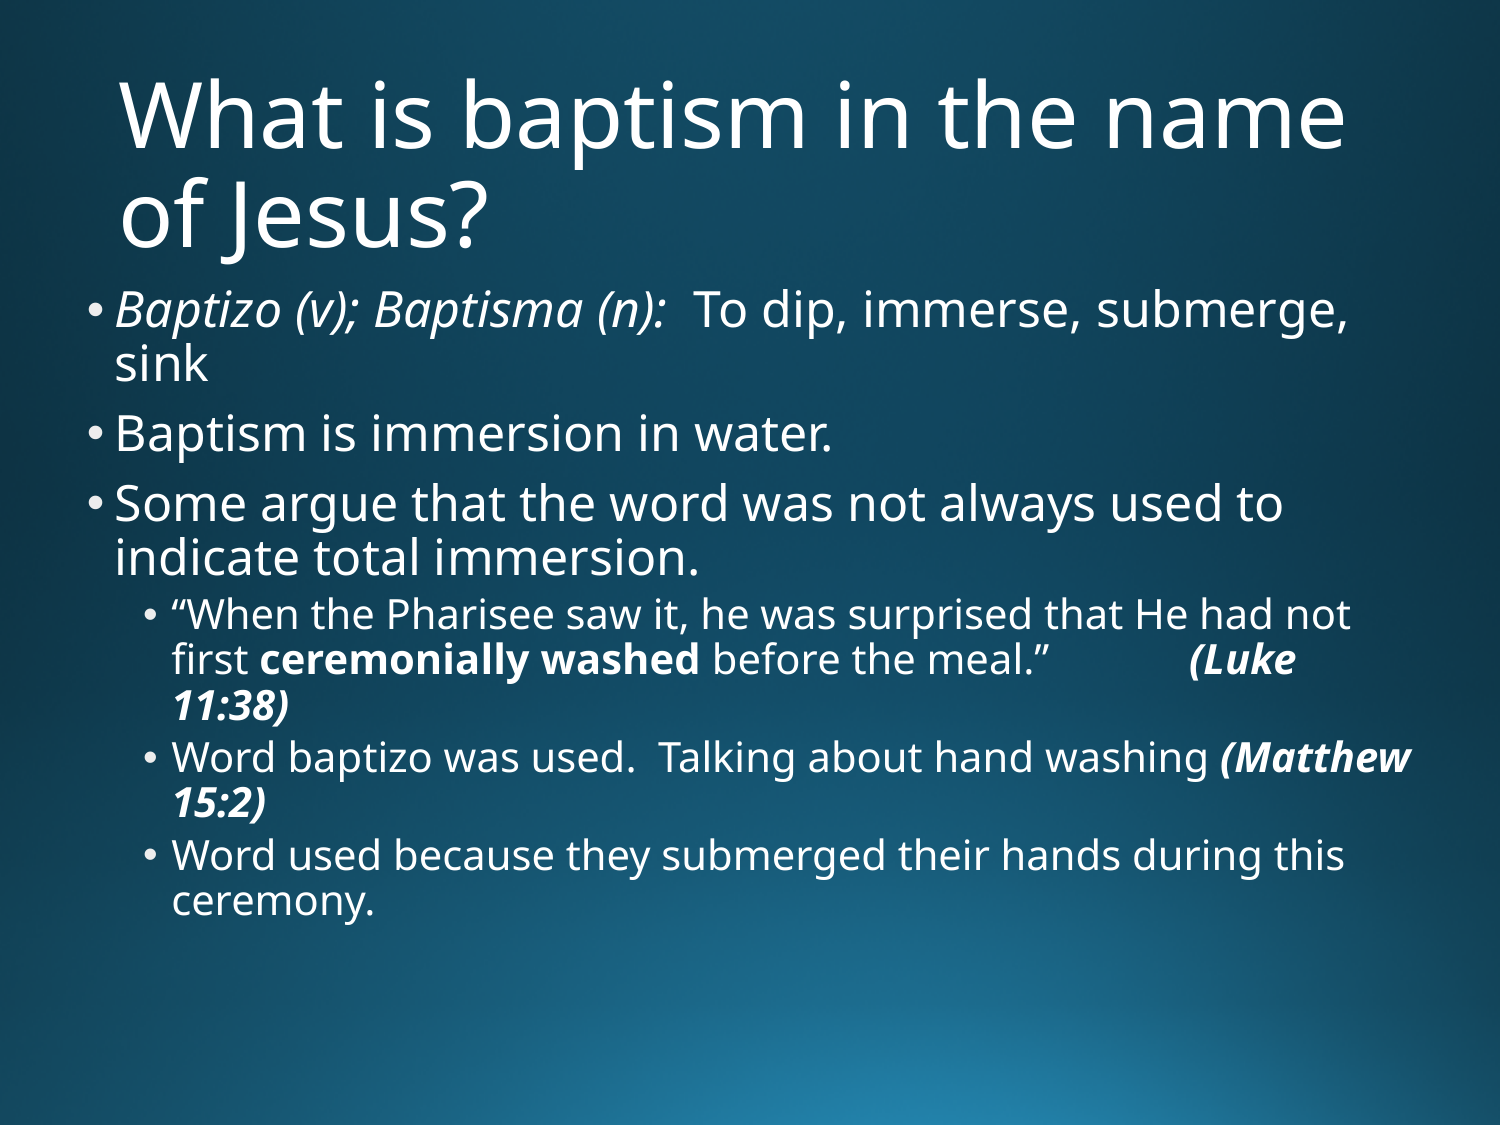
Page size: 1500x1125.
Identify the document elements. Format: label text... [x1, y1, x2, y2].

list Baptizo (v); Baptisma (n): To dip, immerse, submerge, sink Baptism is immersion in water. Some argue that the word was not always used to indicate total immersion. “When the Pharisee saw it, he was surprised that He had not first ceremonially washed before the meal.” (Luke 11:38) Word baptizo was used. Talking about hand washing (Matthew 15:2) Word used because they submerged their hands during this ceremony. [71, 277, 1431, 1125]
title What is baptism in the name of Jesus? [103, 59, 1397, 277]
picture [0, 0, 1500, 1125]
